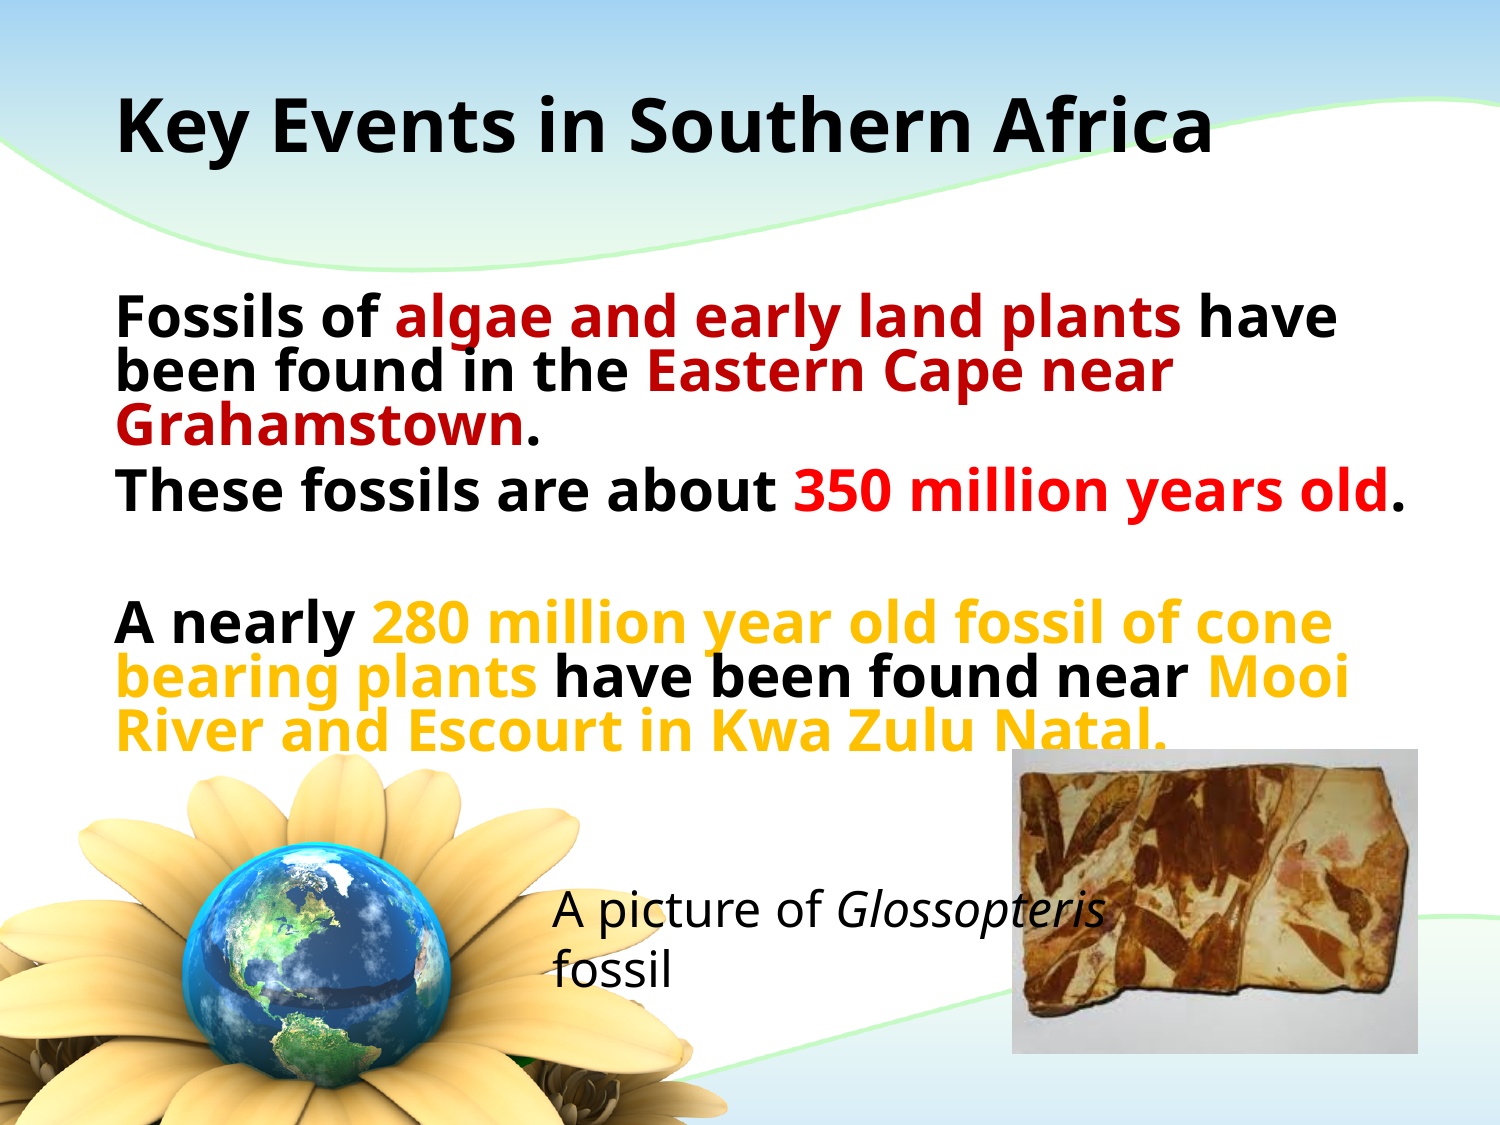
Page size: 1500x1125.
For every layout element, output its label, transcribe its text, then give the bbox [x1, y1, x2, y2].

text_box A picture of Glossopteris fossil [537, 862, 750, 1013]
list Fossils of algae and early land plants have been found in the Eastern Cape near Grahamstown. These fossils are about 350 million years old. A nearly 280 million year old fossil of cone bearing plants have been found near Mooi River and Escourt in Kwa Zulu Natal. [99, 287, 1450, 1005]
picture [0, 0, 1500, 1125]
title Key Events in Southern Africa [99, 70, 1450, 176]
